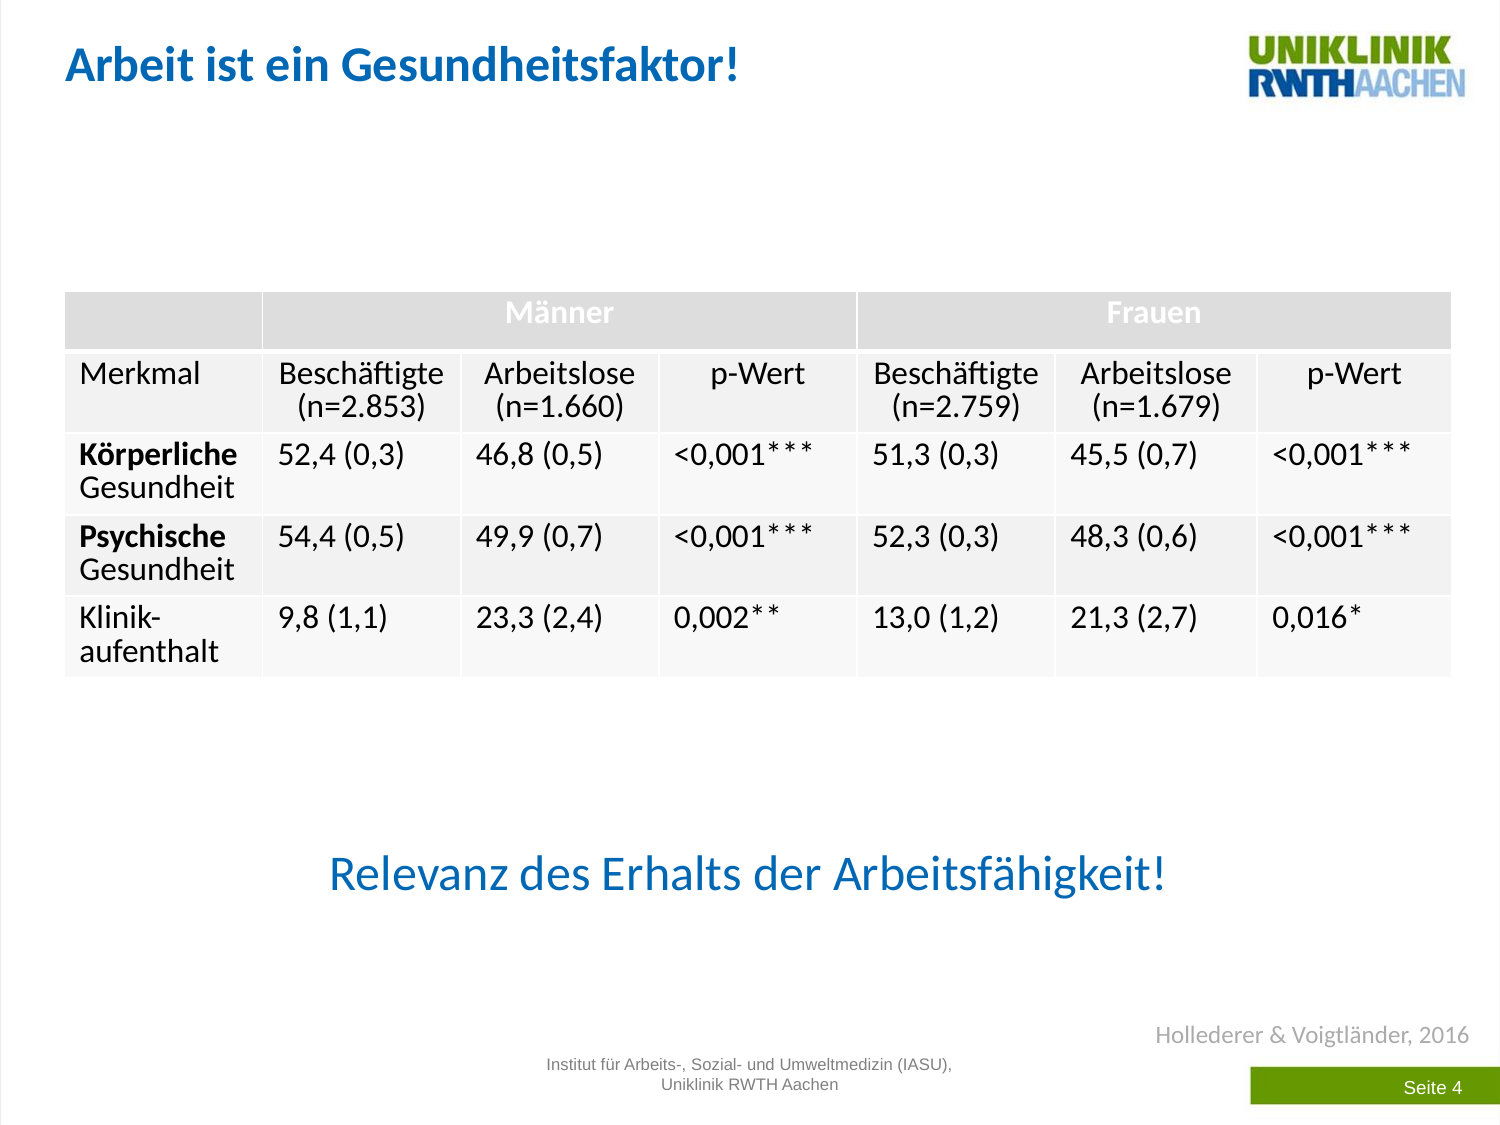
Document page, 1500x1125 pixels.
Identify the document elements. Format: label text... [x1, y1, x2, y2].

table_cell 52,3 (0,3) [858, 516, 1054, 595]
table_cell p-Wert [1258, 354, 1451, 432]
table_cell <0,001*** [660, 516, 856, 595]
table_cell 46,8 (0,5) [462, 434, 658, 514]
table_cell 0,016* [1258, 597, 1451, 677]
table_cell 13,0 (1,2) [858, 597, 1054, 677]
table_header Männer [263, 292, 856, 349]
table_cell Psychische Gesundheit [65, 516, 262, 595]
table_cell 23,3 (2,4) [462, 597, 658, 677]
table_cell p-Wert [660, 354, 856, 432]
table_cell 51,3 (0,3) [858, 434, 1054, 514]
table_cell <0,001*** [660, 434, 856, 514]
table_cell Körperliche Gesundheit [65, 434, 262, 514]
table_cell Arbeitslose (n=1.660) [462, 354, 658, 432]
picture [0, 0, 1500, 1125]
table_cell 45,5 (0,7) [1056, 434, 1256, 514]
table_cell Beschäftigte (n=2.853) [263, 354, 460, 432]
table_cell Beschäftigte (n=2.759) [858, 354, 1054, 432]
table_cell Arbeitslose (n=1.679) [1056, 354, 1256, 432]
table_cell <0,001*** [1258, 434, 1451, 514]
title Arbeit ist ein Gesundheitsfaktor! [64, 30, 1453, 144]
table_header [65, 292, 262, 349]
table_cell Merkmal [65, 354, 262, 432]
table_cell 21,3 (2,7) [1056, 597, 1256, 677]
table_cell 9,8 (1,1) [263, 597, 460, 677]
table_cell <0,001*** [1258, 516, 1451, 595]
table_cell 54,4 (0,5) [263, 516, 460, 595]
table_header Frauen [858, 292, 1451, 349]
text_box Hollederer & Voigtländer, 2016 [1140, 1011, 1486, 1057]
table_cell 49,9 (0,7) [462, 516, 658, 595]
table_cell 0,002** [660, 597, 856, 677]
table_cell 48,3 (0,6) [1056, 516, 1256, 595]
text_box Relevanz des Erhalts der Arbeitsfähigkeit! [314, 833, 1184, 908]
table_cell Klinik-aufenthalt [65, 597, 262, 677]
table_cell 52,4 (0,3) [263, 434, 460, 514]
